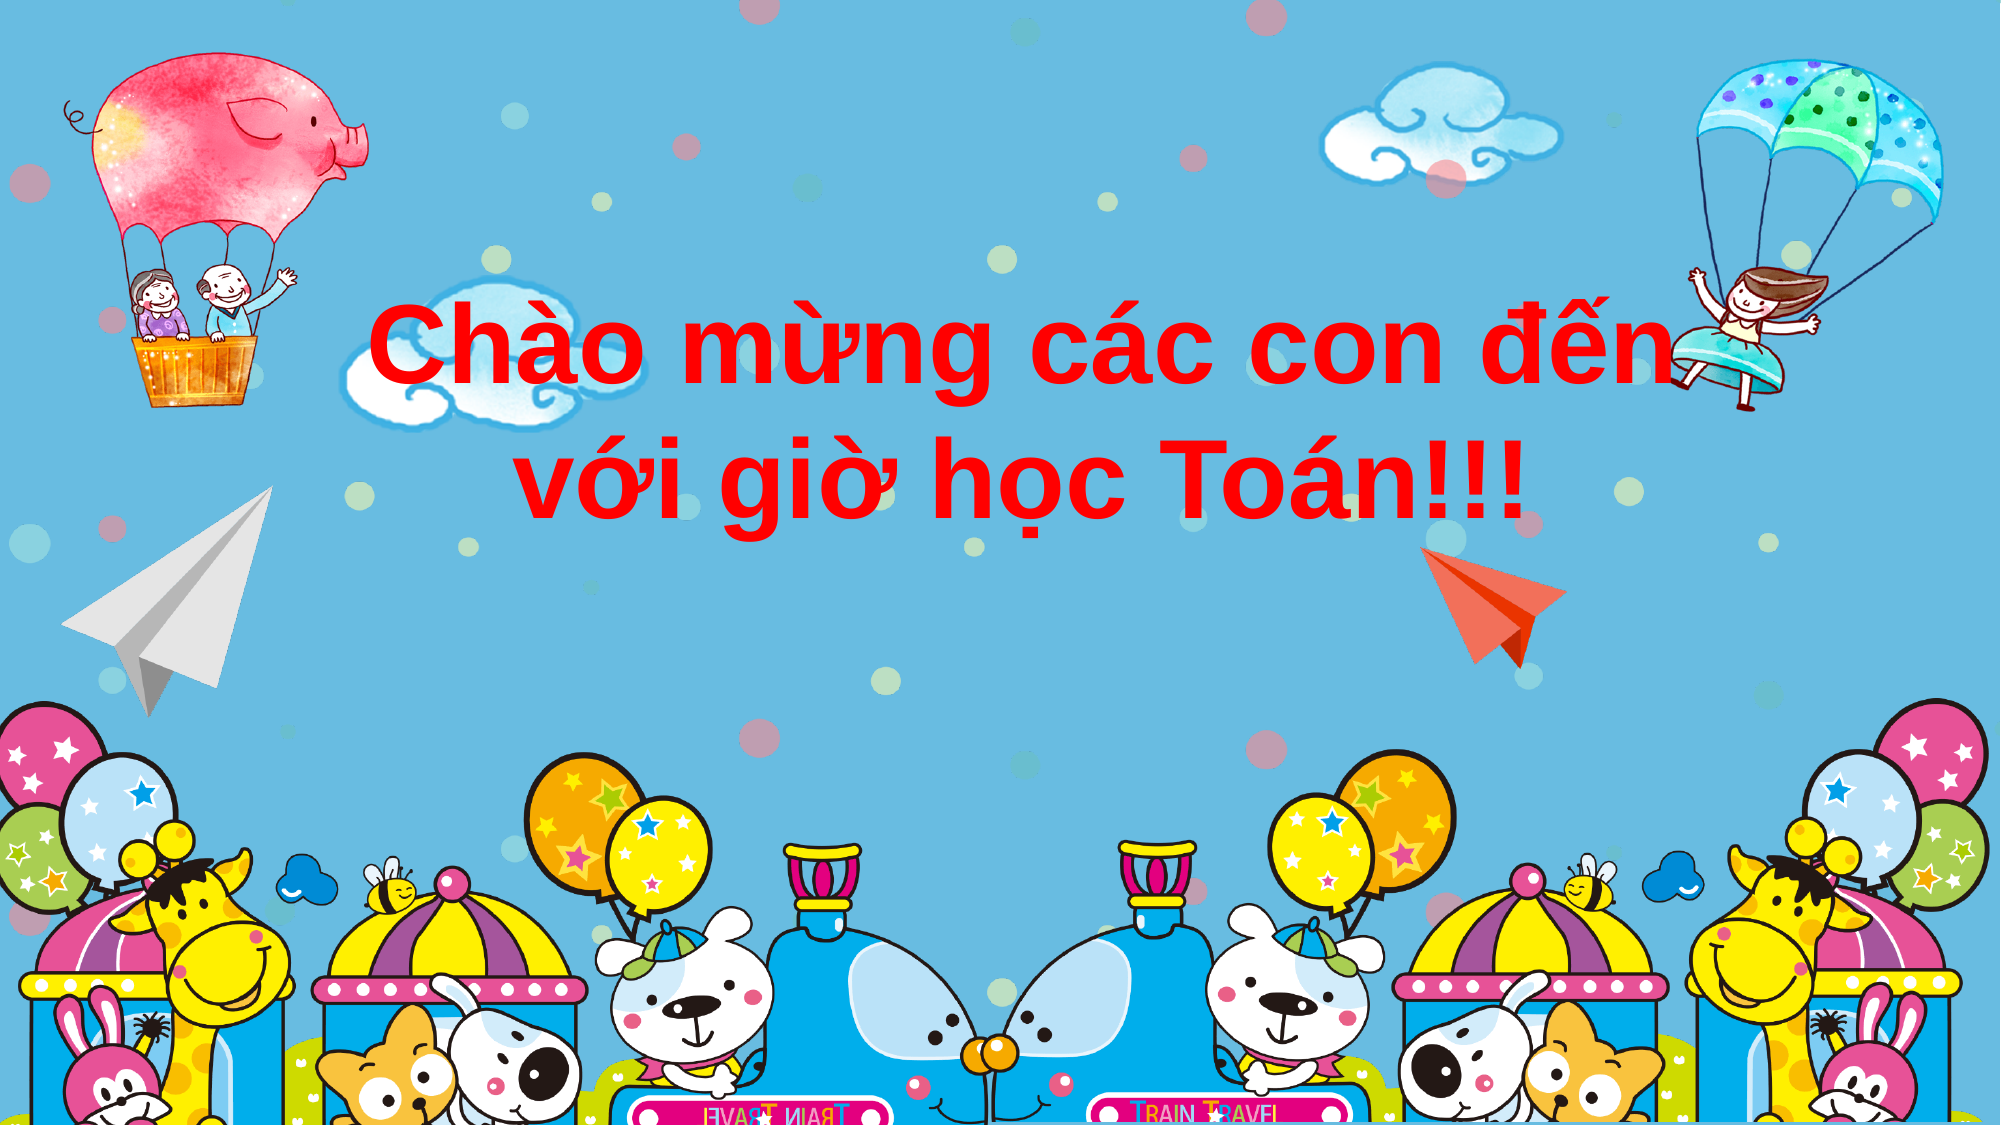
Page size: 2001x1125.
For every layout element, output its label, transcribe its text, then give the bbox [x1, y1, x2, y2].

picture [1050, 1073, 1073, 1096]
picture [0, 477, 2000, 1125]
picture [9, 0, 2001, 433]
picture [907, 1076, 930, 1099]
text_box Chào mừng các con đến với giờ học Toán!!! [295, 389, 1750, 477]
